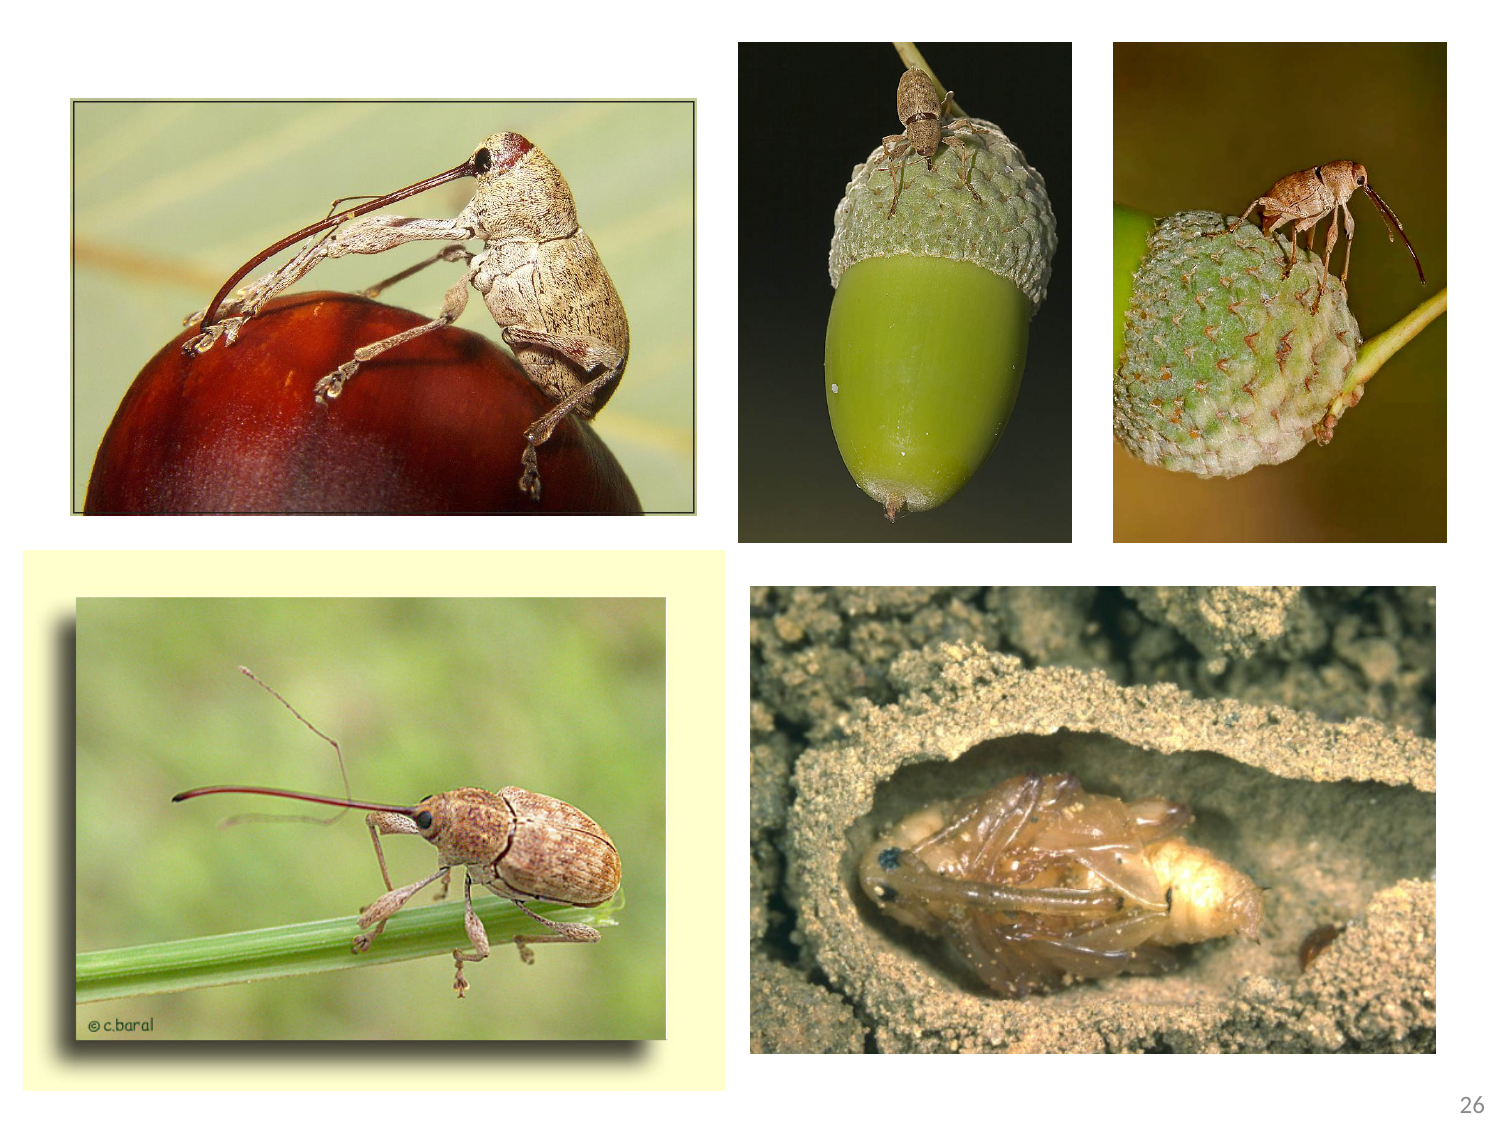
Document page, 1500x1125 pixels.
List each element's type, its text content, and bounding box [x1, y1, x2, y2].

picture [1112, 42, 1447, 543]
picture [23, 550, 725, 1091]
slide_number 26 [1187, 1066, 1500, 1125]
picture [737, 42, 1072, 543]
picture [70, 97, 697, 516]
picture [749, 585, 1436, 1055]
